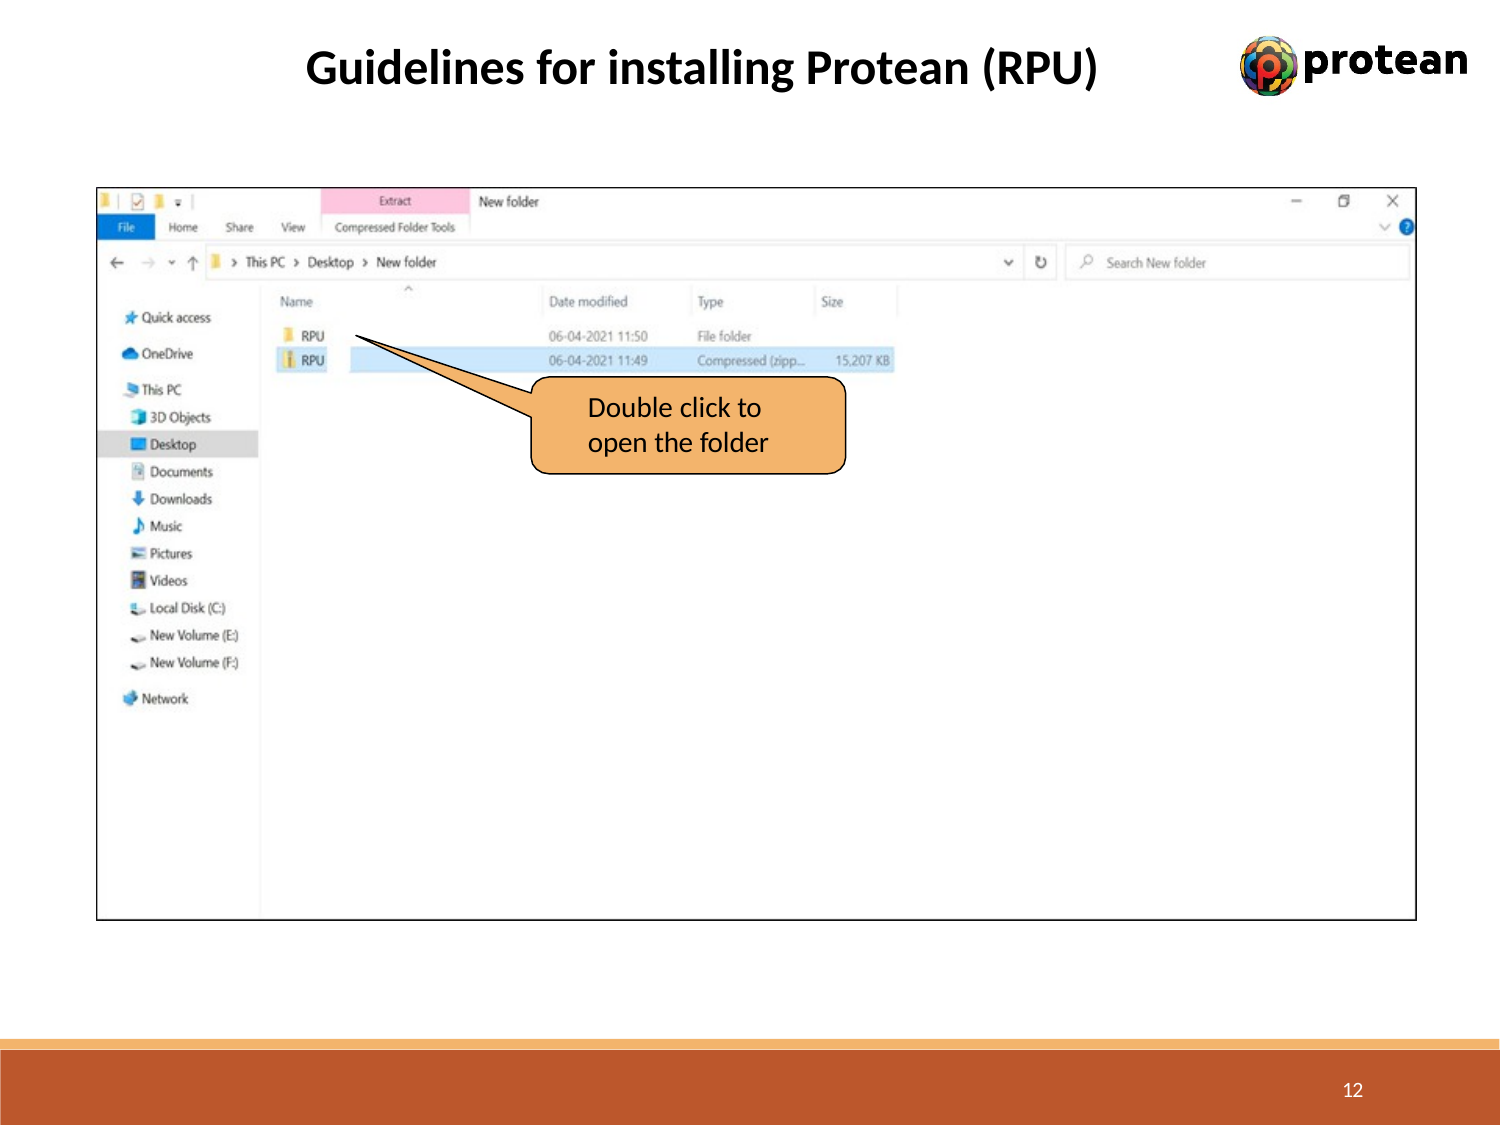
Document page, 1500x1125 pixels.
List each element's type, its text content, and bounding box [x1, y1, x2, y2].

picture [96, 187, 1418, 921]
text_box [355, 334, 847, 475]
slide_number 12 [1335, 1078, 1373, 1125]
title Guidelines for installing Protean (RPU) [104, 0, 1230, 185]
picture [1226, 6, 1483, 123]
